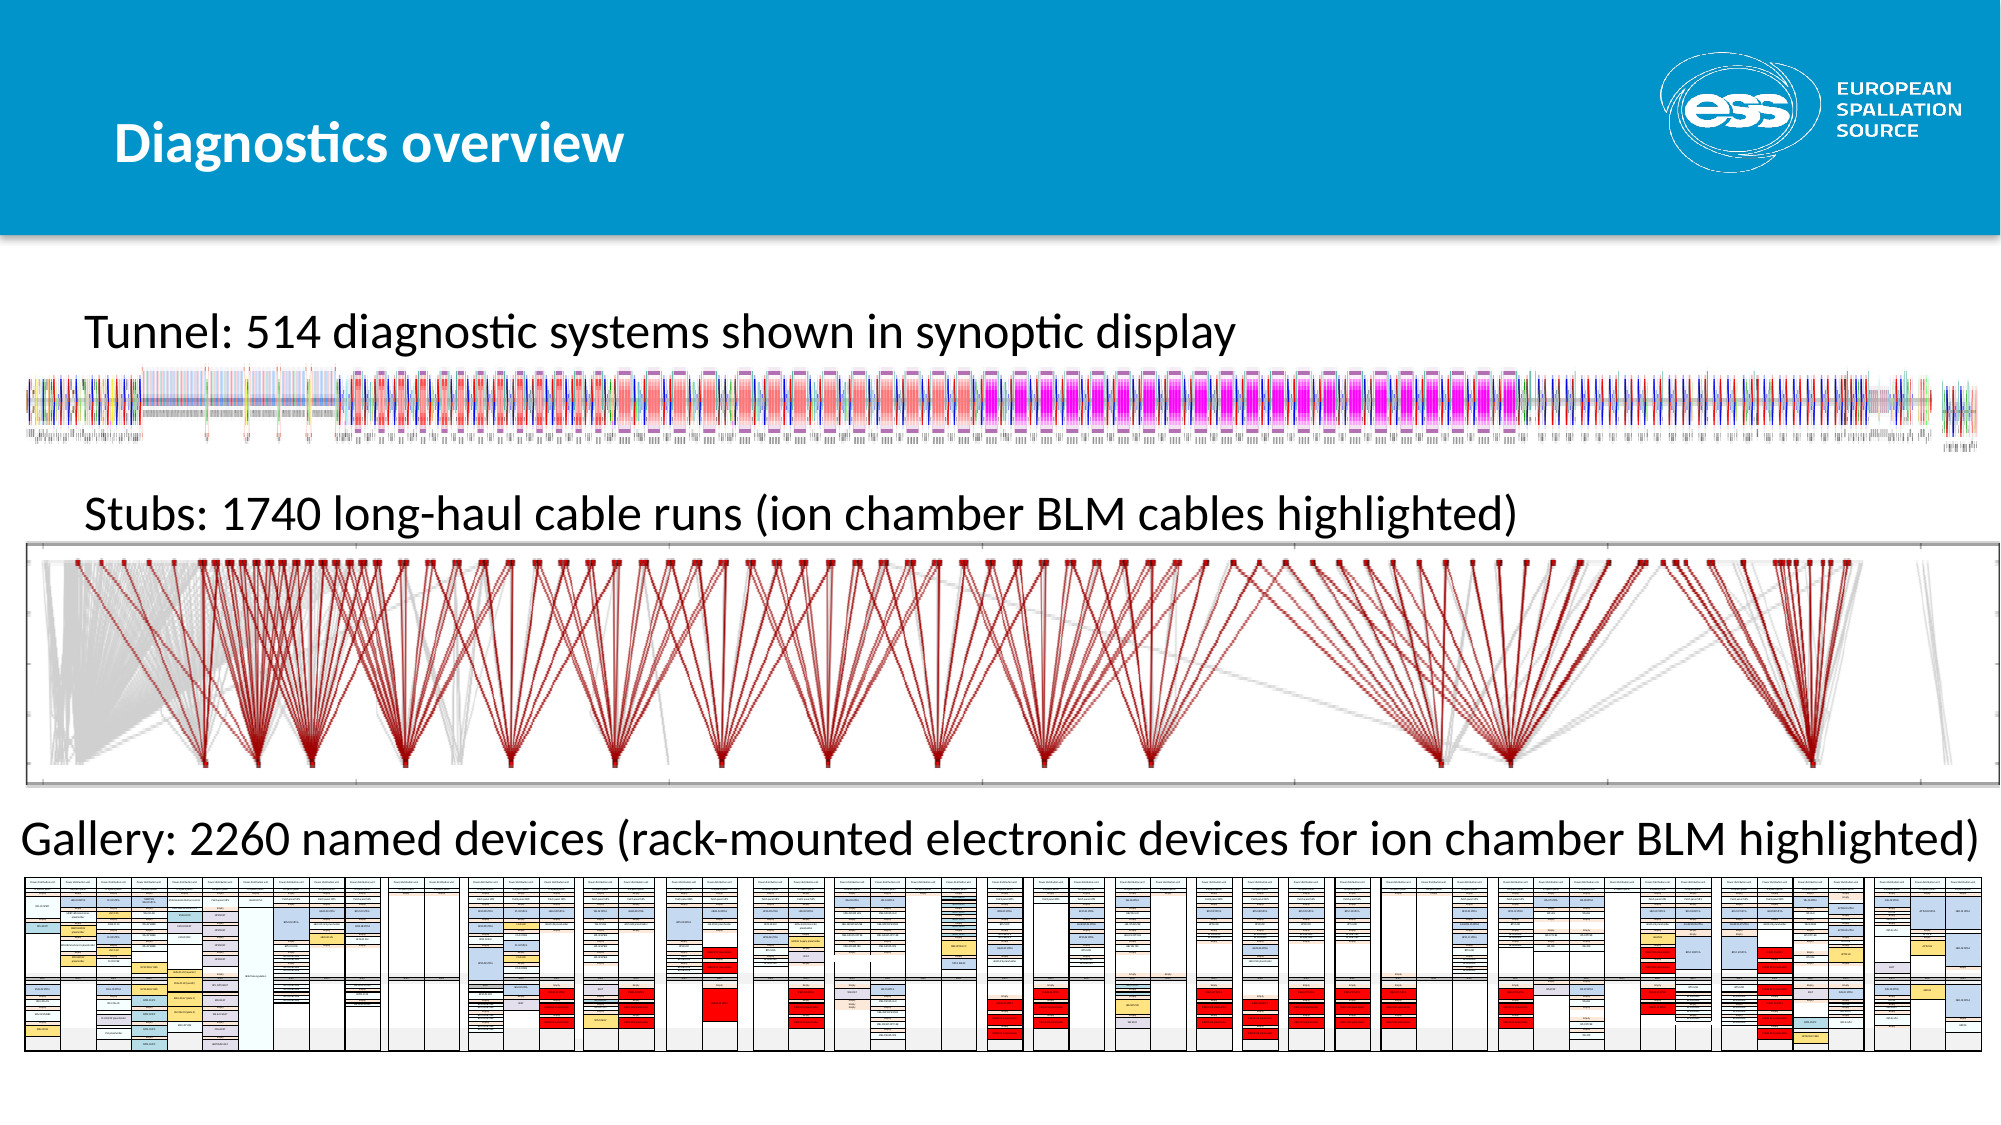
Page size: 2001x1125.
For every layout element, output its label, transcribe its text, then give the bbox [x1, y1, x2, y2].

picture [1890, 104, 1898, 115]
picture [1895, 125, 1905, 136]
picture [1923, 83, 1933, 94]
picture [1866, 125, 1870, 136]
picture [1884, 83, 1893, 92]
picture [1881, 84, 1885, 94]
picture [1838, 125, 1847, 131]
picture [1839, 83, 1847, 94]
picture [1882, 125, 1892, 136]
picture [1938, 83, 1943, 94]
picture [1911, 83, 1920, 94]
picture [1873, 125, 1877, 136]
picture [24, 541, 2000, 788]
picture [24, 348, 1982, 503]
picture [1867, 83, 1875, 94]
picture [1851, 104, 1858, 115]
text_box Stubs: 1740 long-haul cable runs (ion chamber BLM cables highlighted) [69, 514, 1771, 539]
picture [1685, 94, 1789, 127]
picture [1901, 104, 1912, 115]
picture [1879, 104, 1886, 115]
picture [1897, 83, 1904, 94]
picture [24, 877, 1982, 1051]
title Diagnostics overview [99, 45, 1662, 233]
picture [1946, 83, 1950, 94]
picture [1914, 104, 1925, 115]
picture [1909, 125, 1918, 136]
text_box Tunnel: 514 diagnostic systems shown in synoptic display [69, 290, 1935, 347]
picture [1864, 104, 1875, 115]
text_box Gallery: 2260 named devices (rack-mounted electronic devices for ion chamber BLM highlighted) [5, 798, 2000, 874]
picture [1949, 104, 1954, 115]
picture [1954, 104, 1960, 115]
